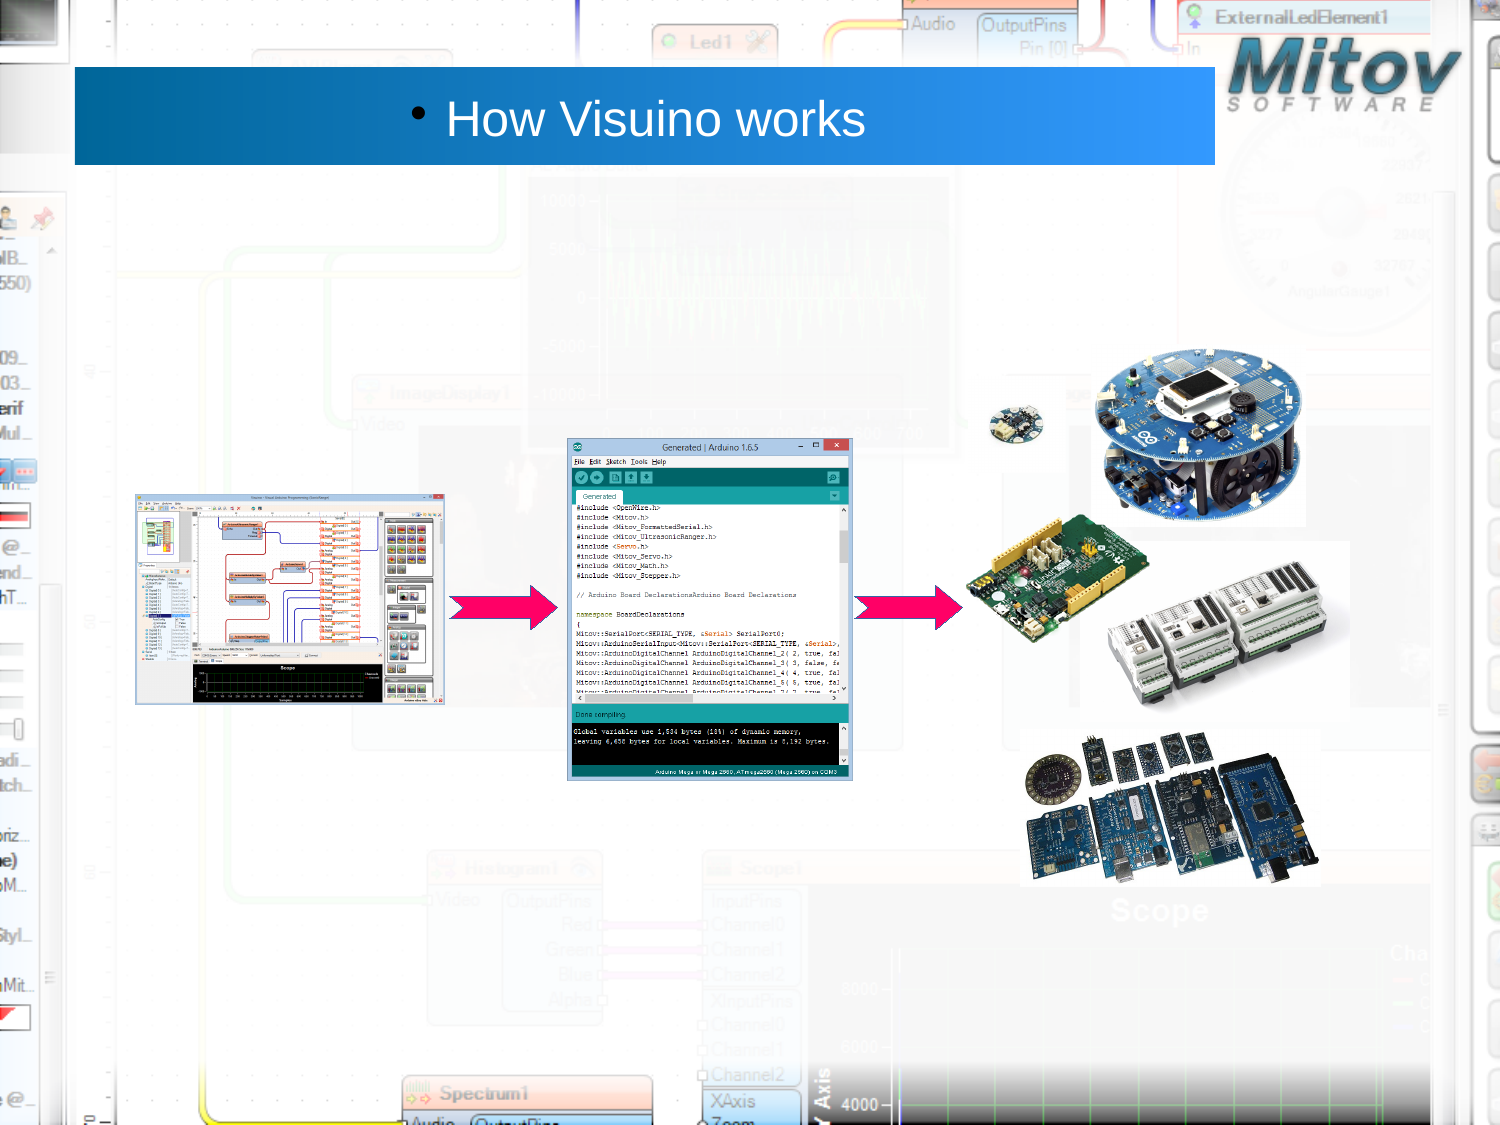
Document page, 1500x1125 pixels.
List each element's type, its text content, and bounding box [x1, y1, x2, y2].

text_box How Visuino works [74, 67, 1215, 165]
text_box [857, 585, 954, 630]
text_box [450, 585, 558, 630]
picture [0, 0, 1500, 1125]
